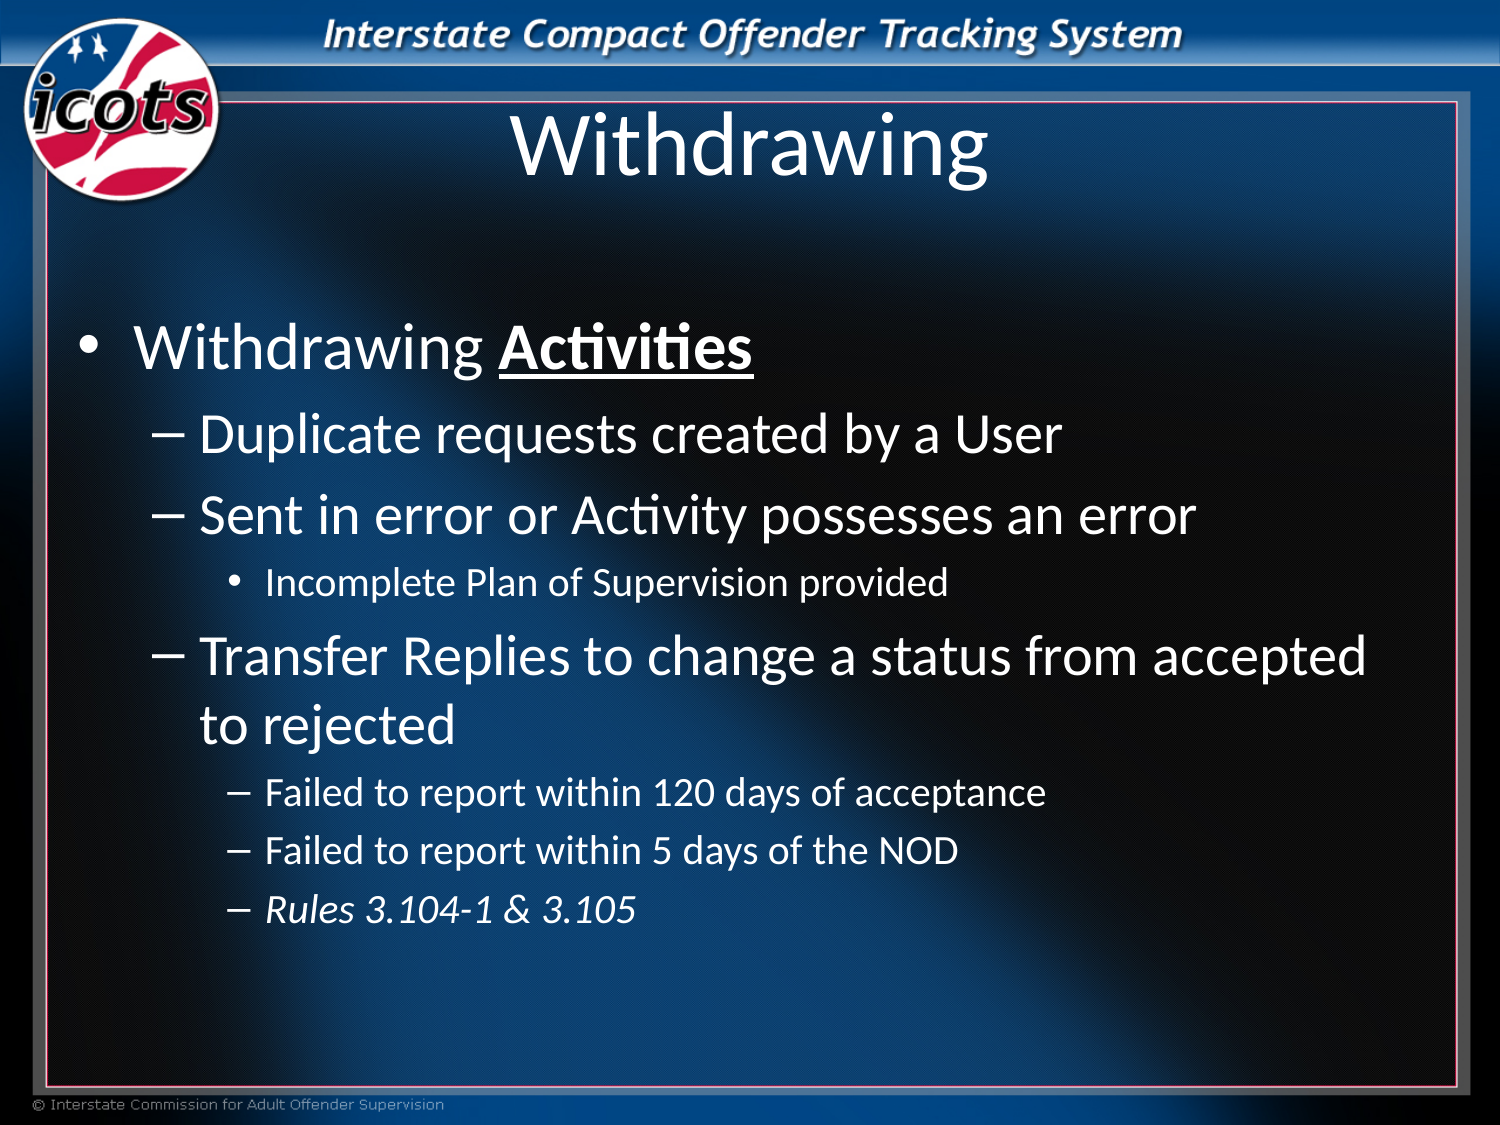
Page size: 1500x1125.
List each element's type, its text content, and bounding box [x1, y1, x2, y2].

picture [0, 0, 1500, 1125]
title Withdrawing [75, 45, 1425, 212]
list Withdrawing Activities Duplicate requests created by a User Sent in error or Activity possesses an error Incomplete Plan of Supervision provided Transfer Replies to change a status from accepted to rejected Failed to report within 120 days of acceptance Failed to report within 5 days of the NOD Rules 3.104-1 & 3.105 [62, 212, 1438, 1063]
